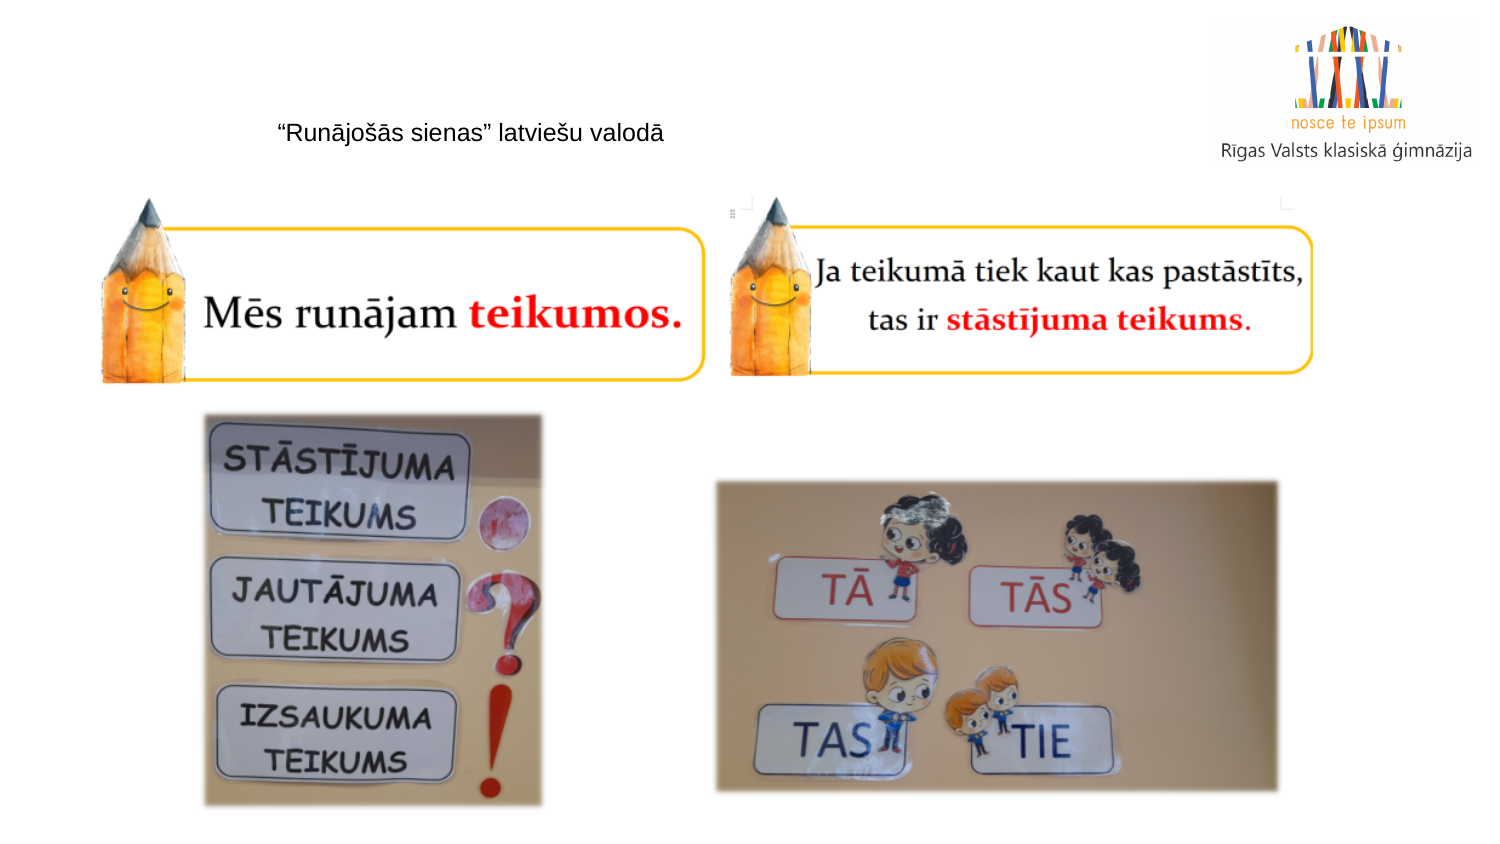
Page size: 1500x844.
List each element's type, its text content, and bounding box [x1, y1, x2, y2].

picture [80, 186, 1330, 817]
title “Runājošās sienas” latviešu valodā [0, 0, 943, 162]
picture [1213, 19, 1478, 165]
